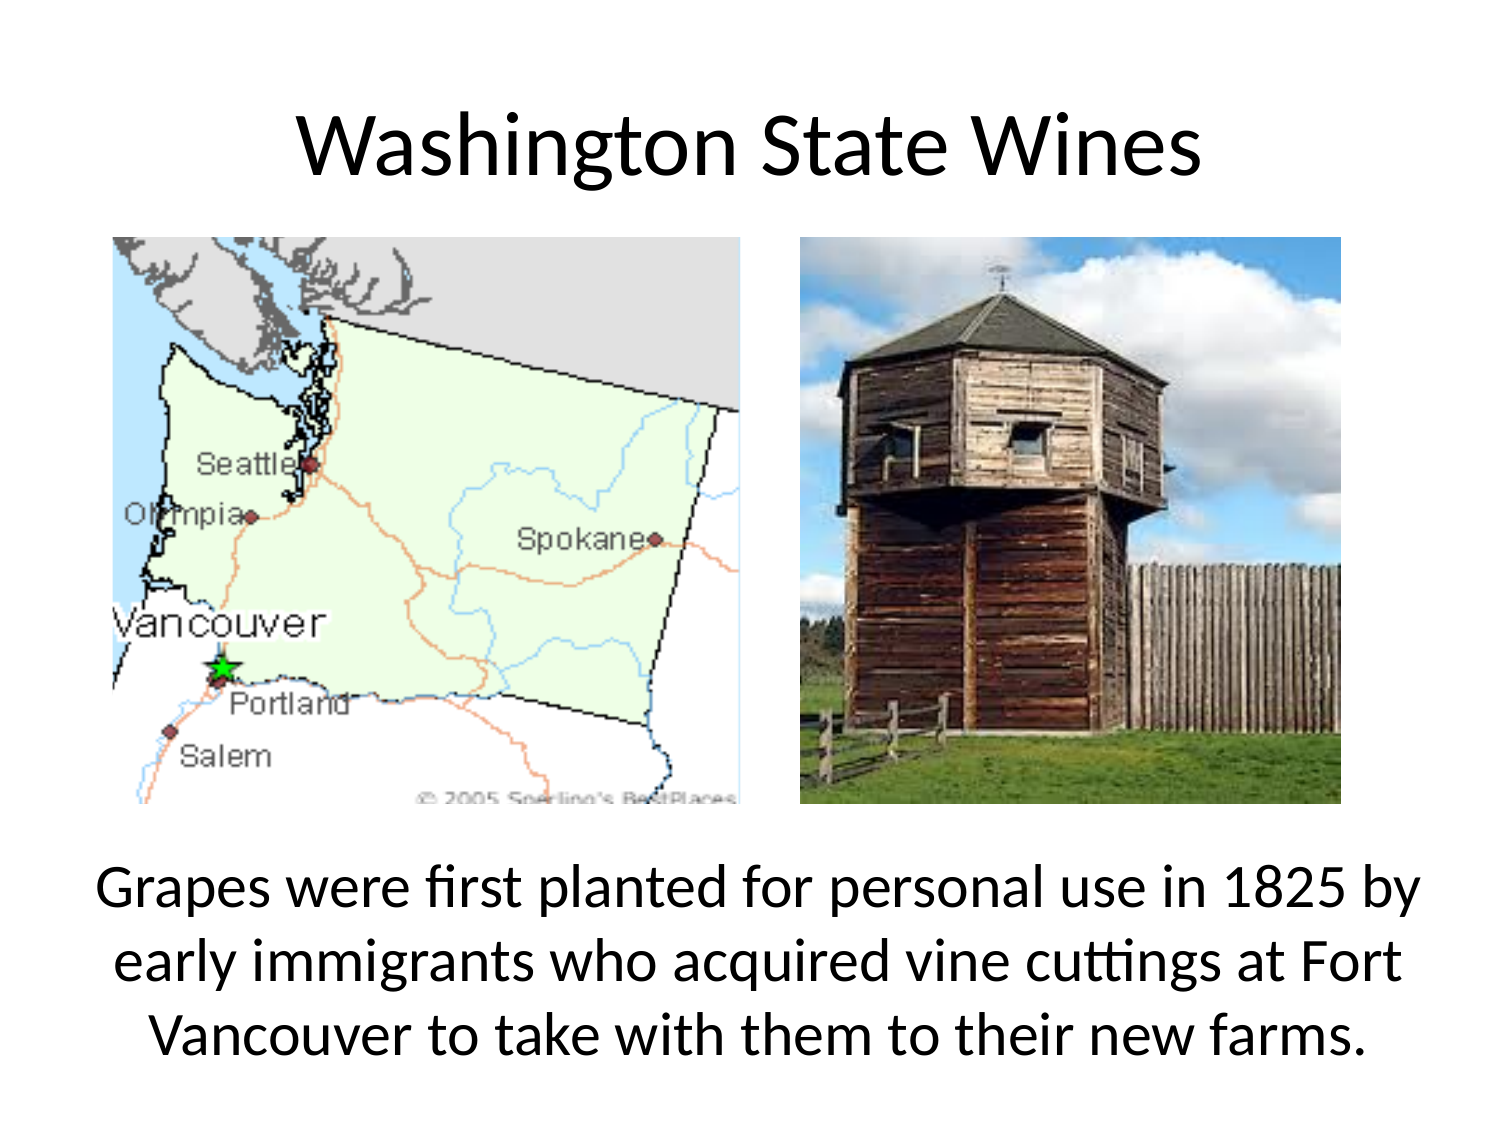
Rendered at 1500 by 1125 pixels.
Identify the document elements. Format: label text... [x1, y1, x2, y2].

picture [112, 237, 741, 805]
picture [799, 237, 1342, 805]
title Washington State Wines [75, 45, 1425, 233]
list Grapes were first planted for personal use in 1825 by early immigrants who acquired vine cuttings at Fort Vancouver to take with them to their new farms. [71, 837, 1447, 1088]
